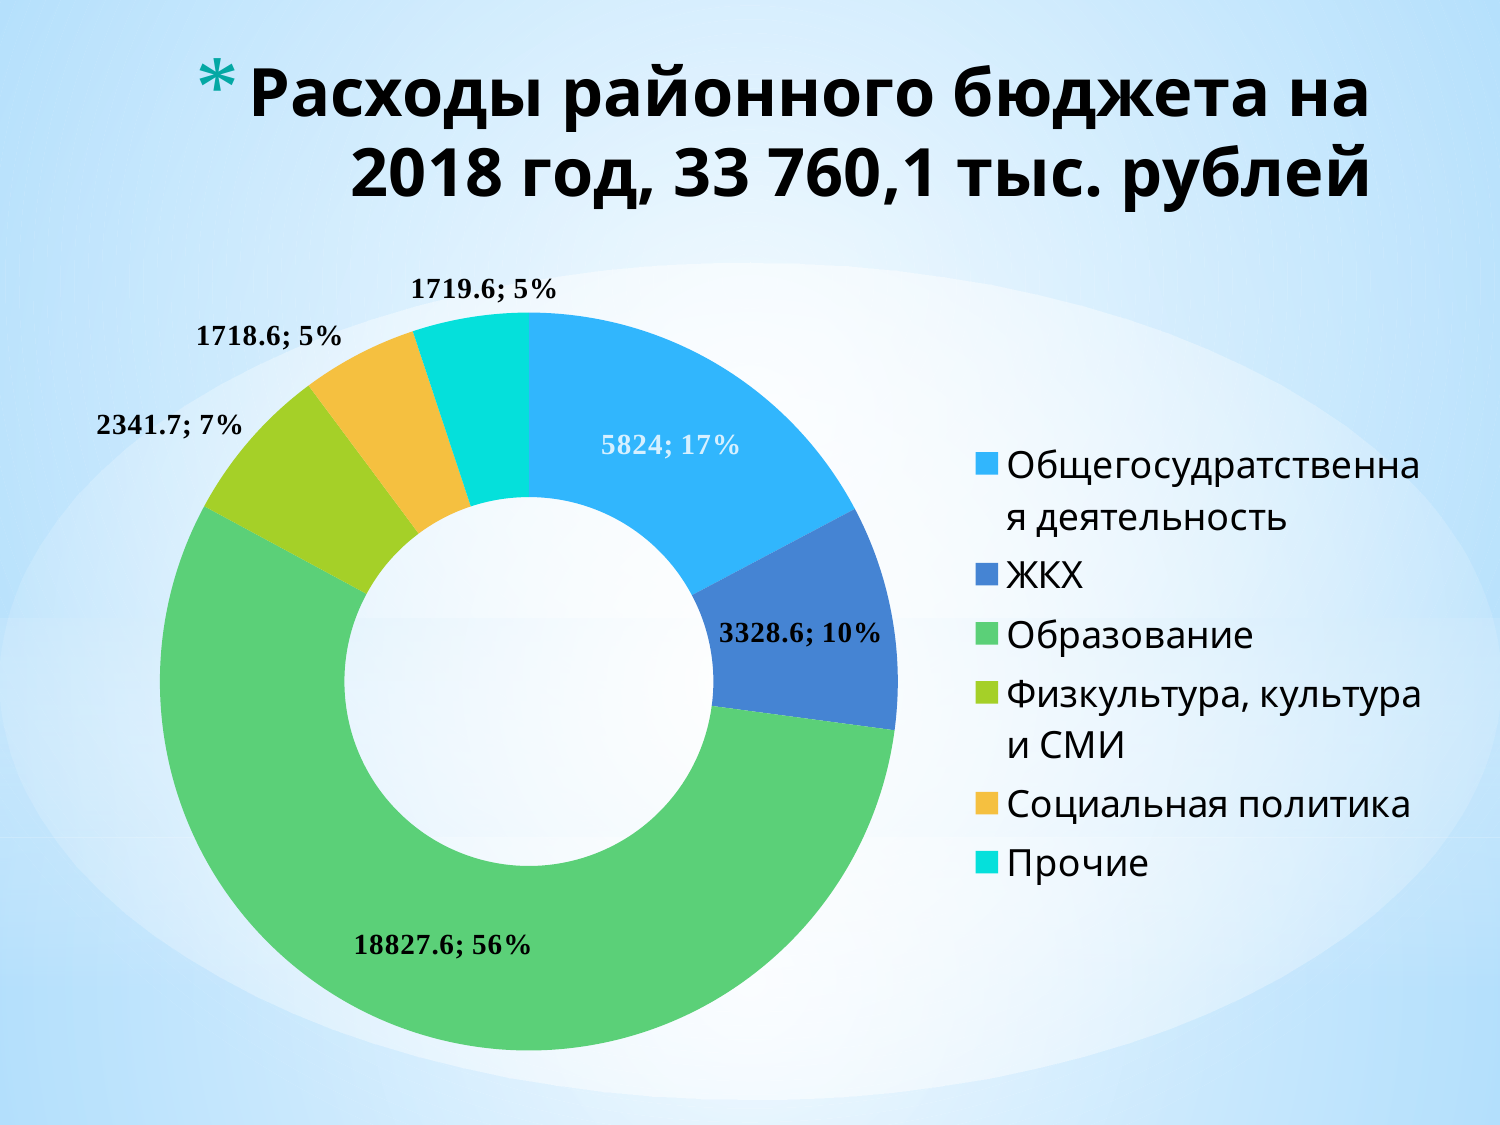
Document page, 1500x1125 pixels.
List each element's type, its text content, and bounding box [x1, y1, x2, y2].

chart [52, 243, 1448, 1083]
title Расходы районного бюджета на 2018 год, 33 760,1 тыс. рублей [100, 42, 1388, 231]
